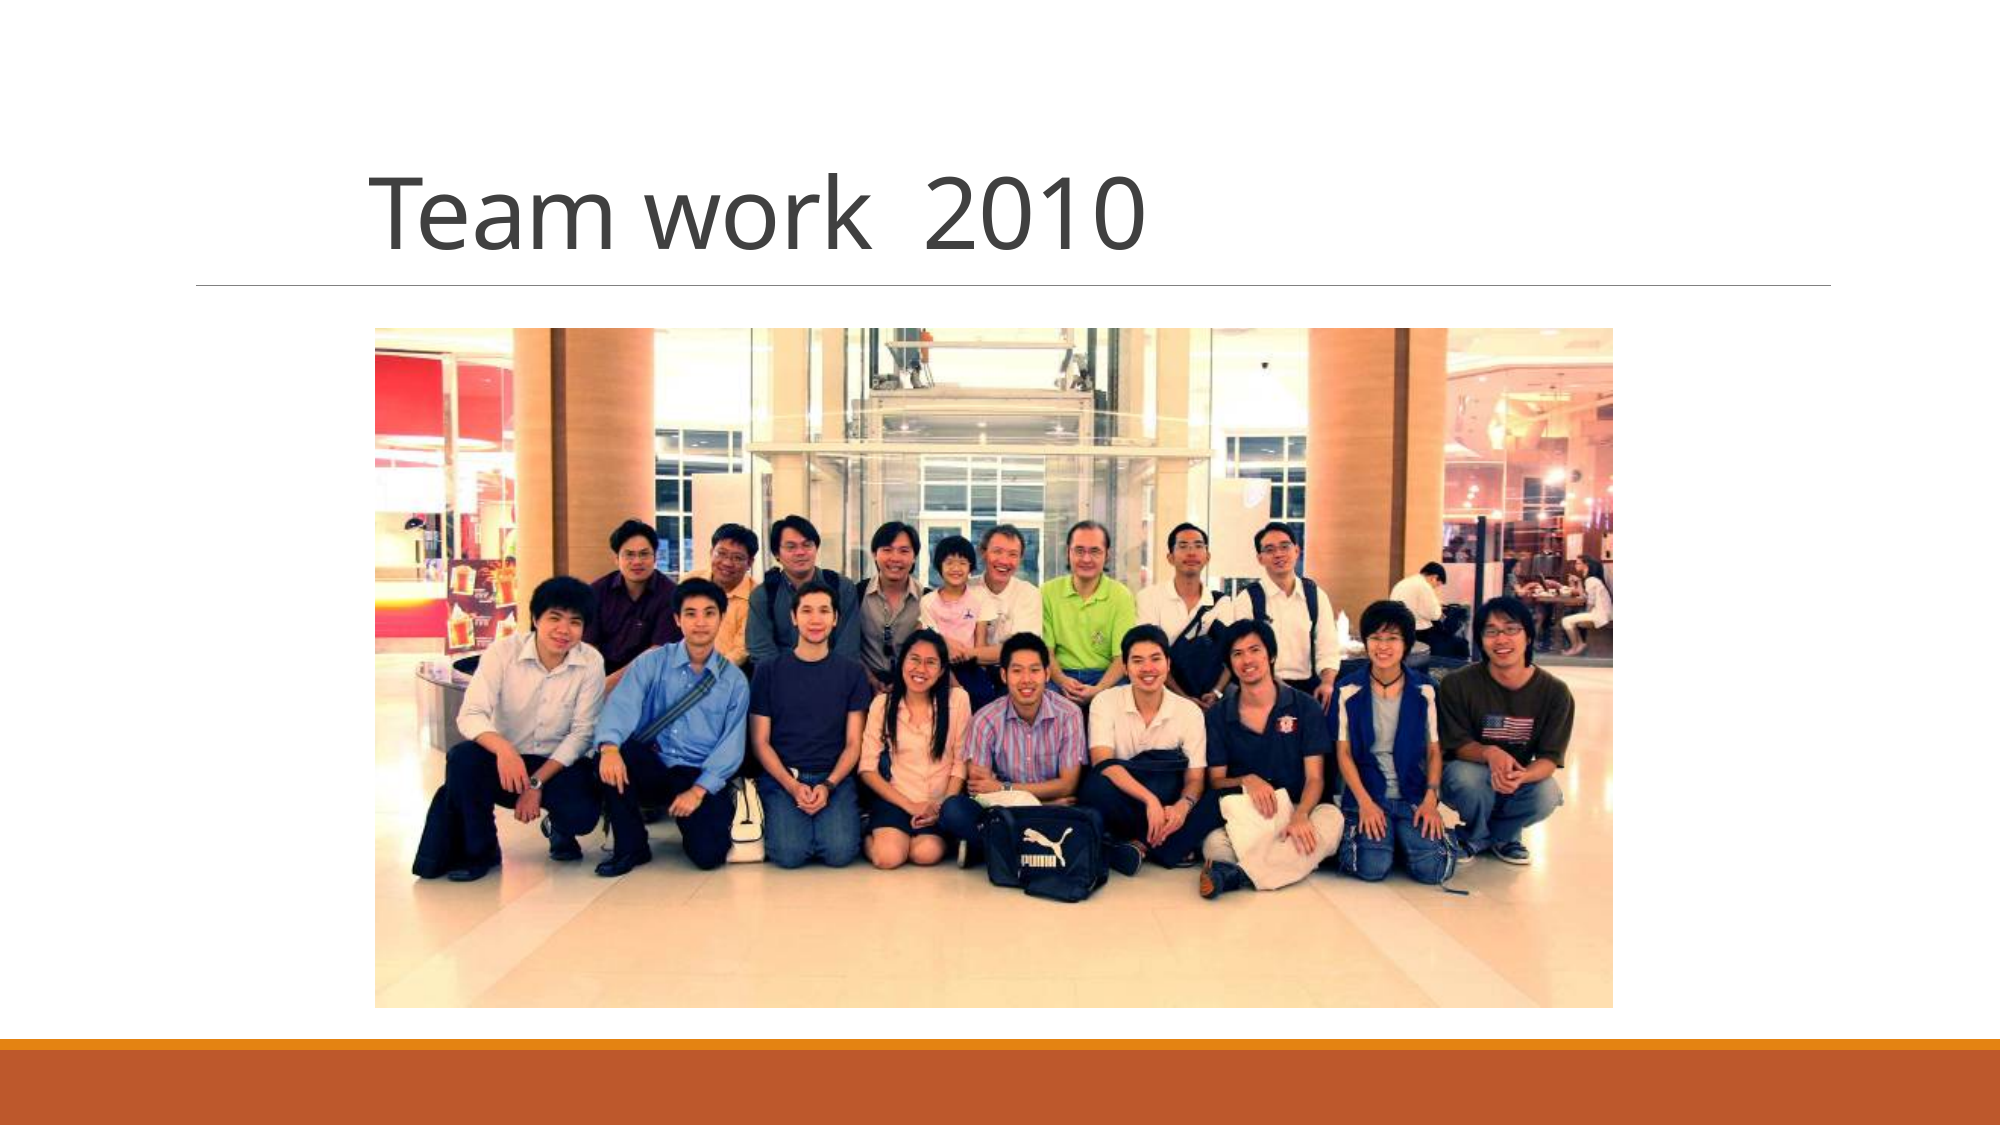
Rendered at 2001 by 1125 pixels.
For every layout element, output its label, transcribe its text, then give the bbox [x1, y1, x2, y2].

picture [374, 328, 1614, 1009]
title Team work 2010 [353, 59, 1647, 278]
